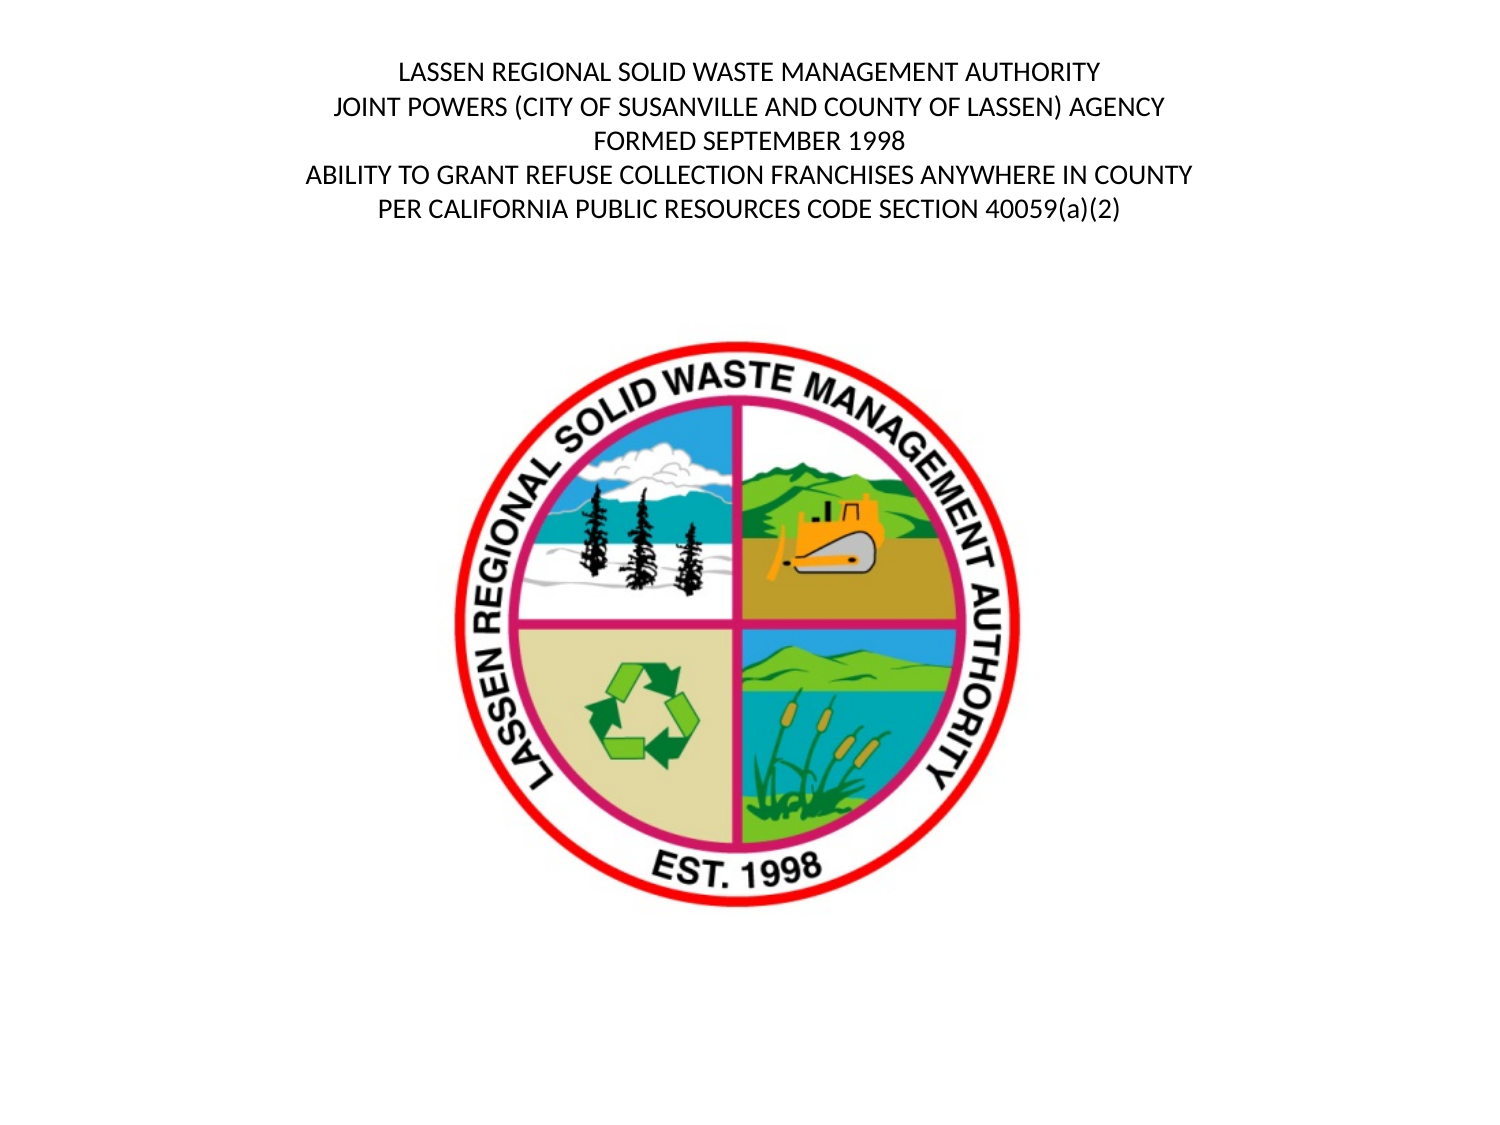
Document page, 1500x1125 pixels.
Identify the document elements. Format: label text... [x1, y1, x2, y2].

title LASSEN REGIONAL SOLID WASTE MANAGEMENT AUTHORITY JOINT POWERS (CITY OF SUSANVILLE AND COUNTY OF LASSEN) AGENCY FORMED SEPTEMBER 1998 ABILITY TO GRANT REFUSE COLLECTION FRANCHISES ANYWHERE IN COUNTY PER CALIFORNIA PUBLIC RESOURCES CODE SECTION 40059(a)(2) [75, 45, 1425, 233]
picture [437, 324, 1038, 926]
